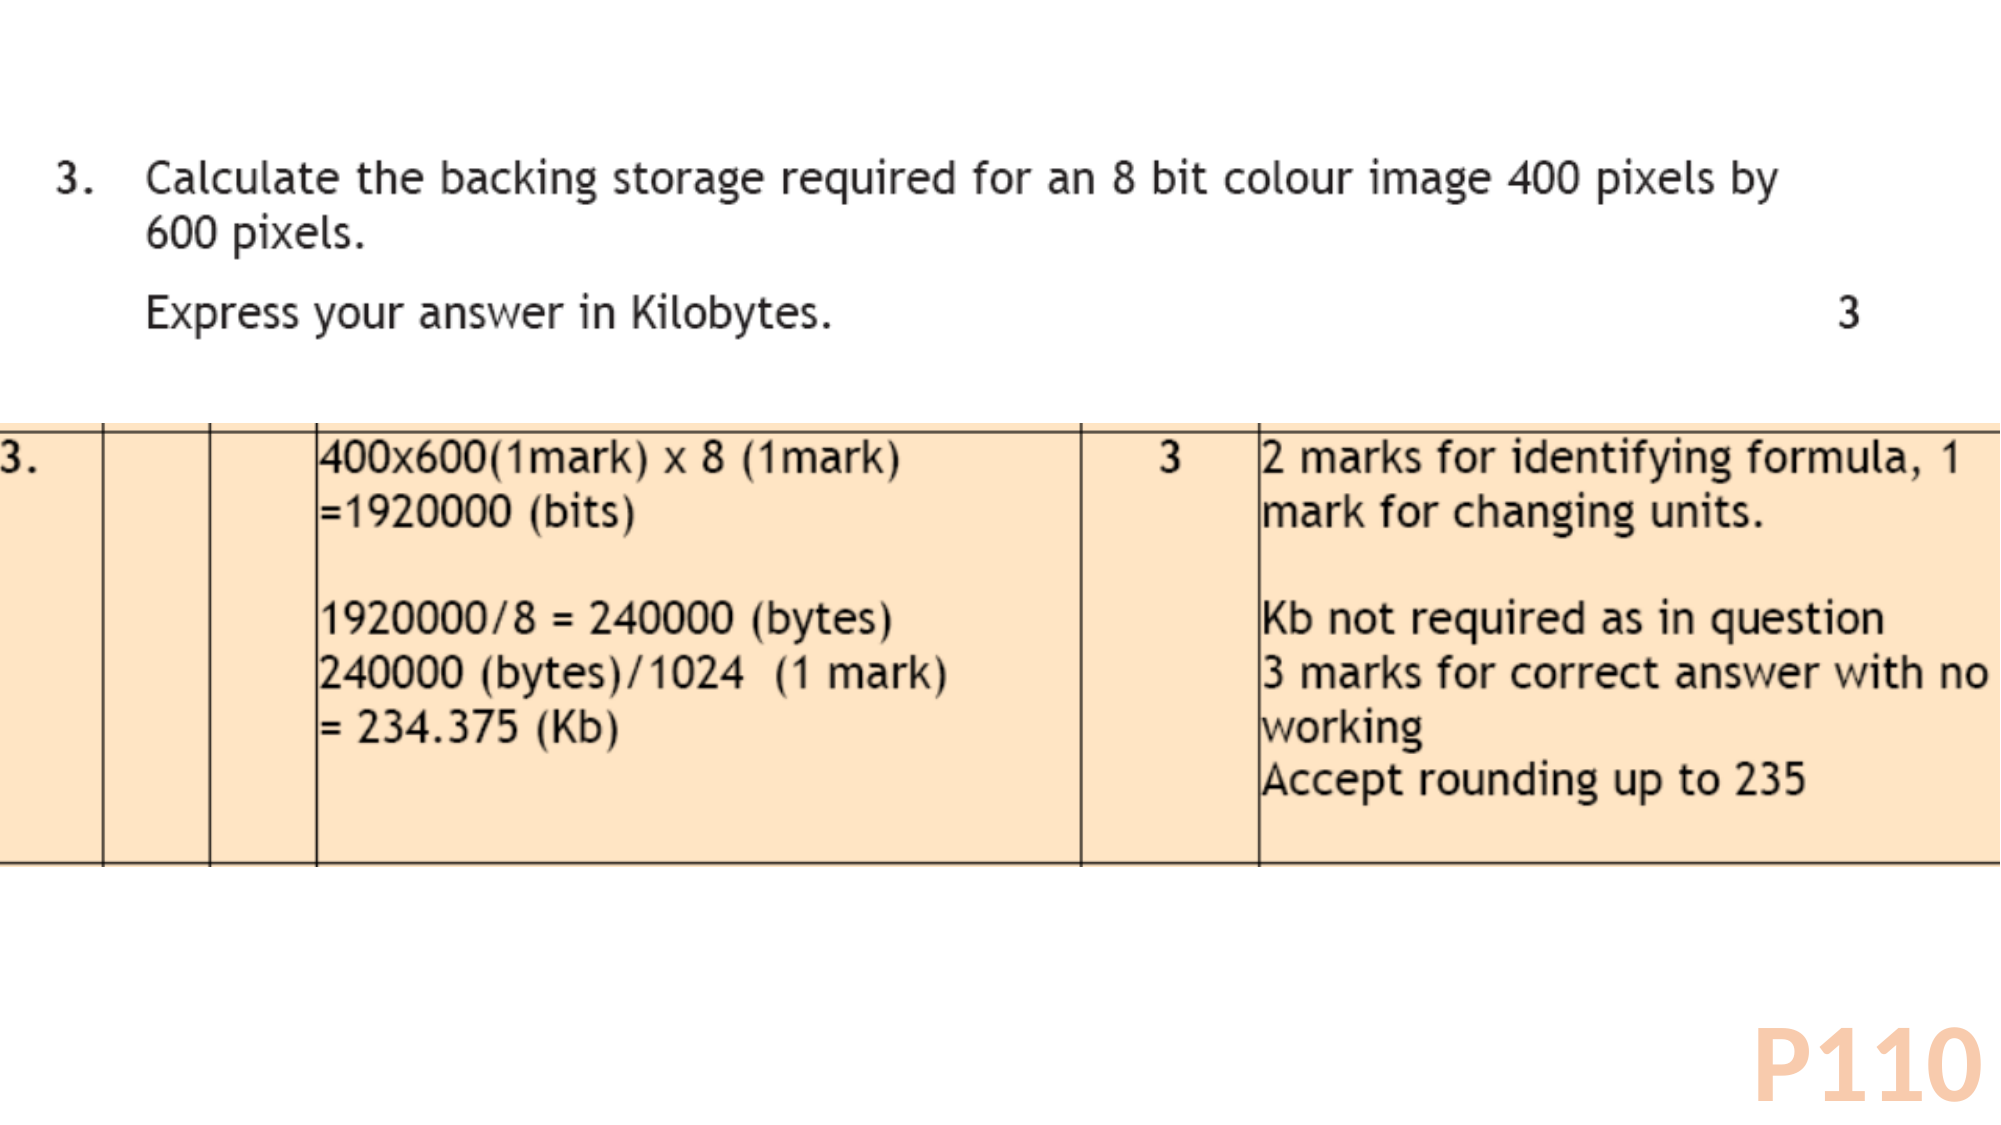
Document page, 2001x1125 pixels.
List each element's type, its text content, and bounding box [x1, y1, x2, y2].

text_box P110 [1737, 980, 1999, 1125]
picture [38, 144, 1899, 365]
picture [0, 423, 2000, 867]
